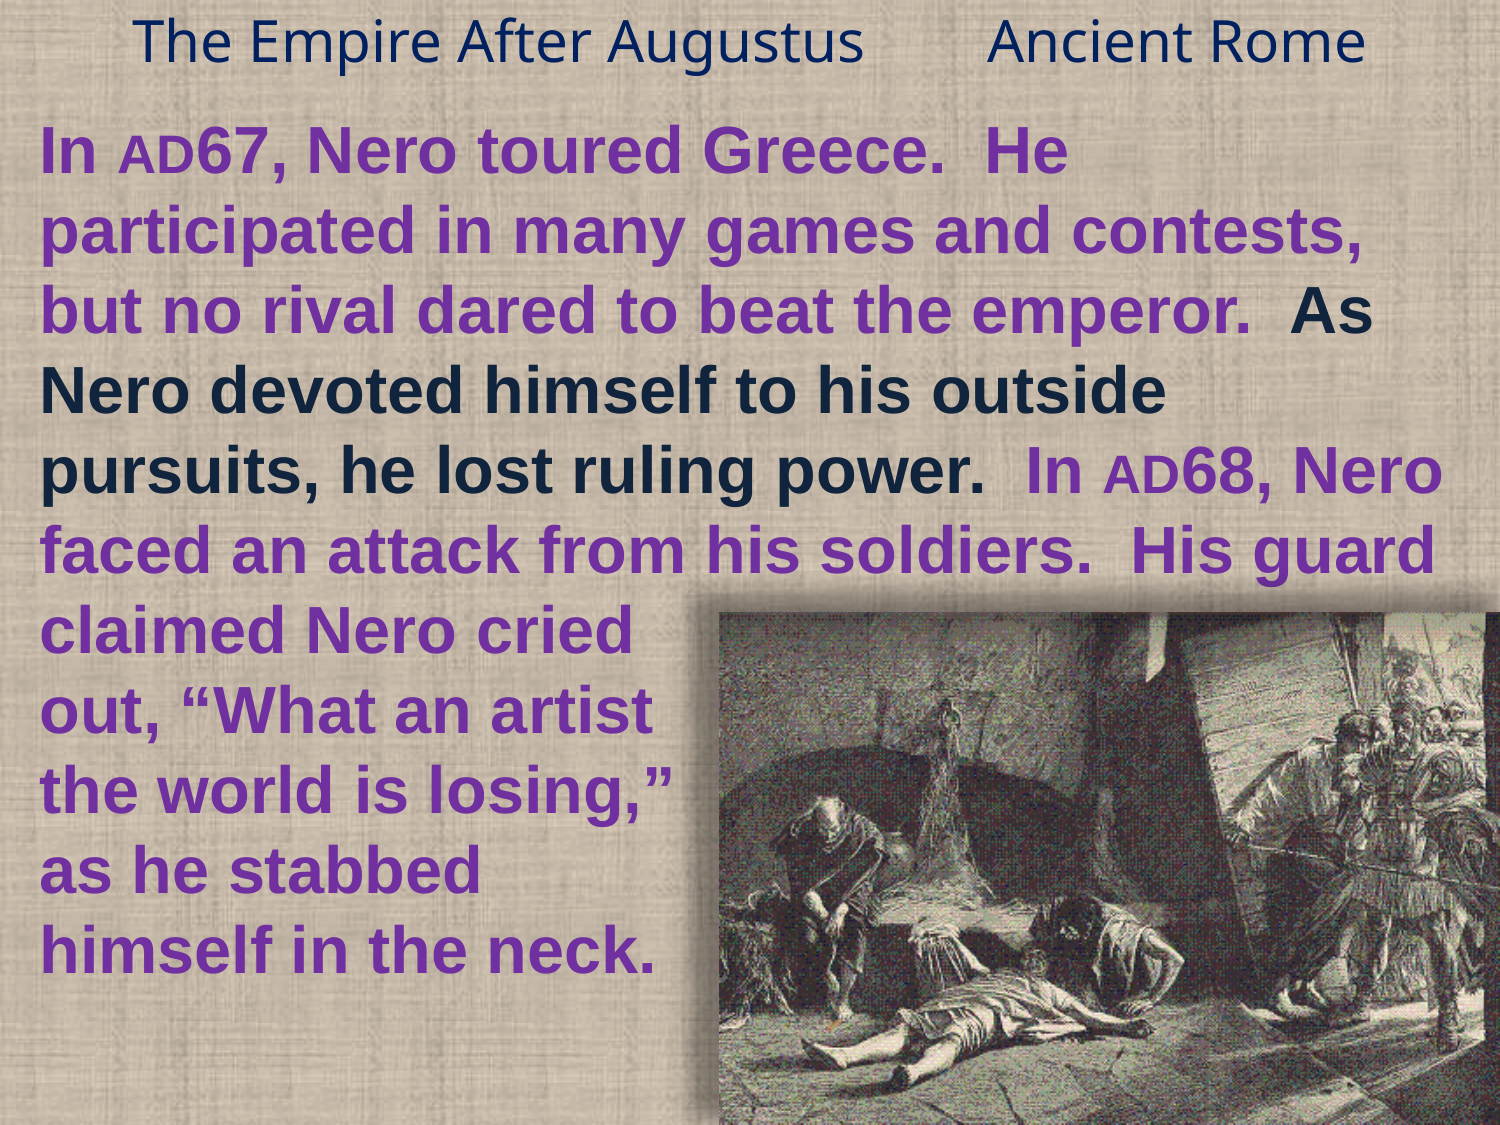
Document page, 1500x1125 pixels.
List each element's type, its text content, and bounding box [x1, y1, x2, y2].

text_box In AD67, Nero toured Greece. He participated in many games and contests, but no rival dared to beat the emperor. As Nero devoted himself to his outside pursuits, he lost ruling power. In AD68, Nero faced an attack from his soldiers. His guard claimed Nero cried out, “What an artist the world is losing,” as he stabbed himself in the neck. [24, 99, 1463, 995]
text_box The Empire After Augustus Ancient Rome [0, 0, 1500, 79]
picture [719, 612, 1500, 1125]
